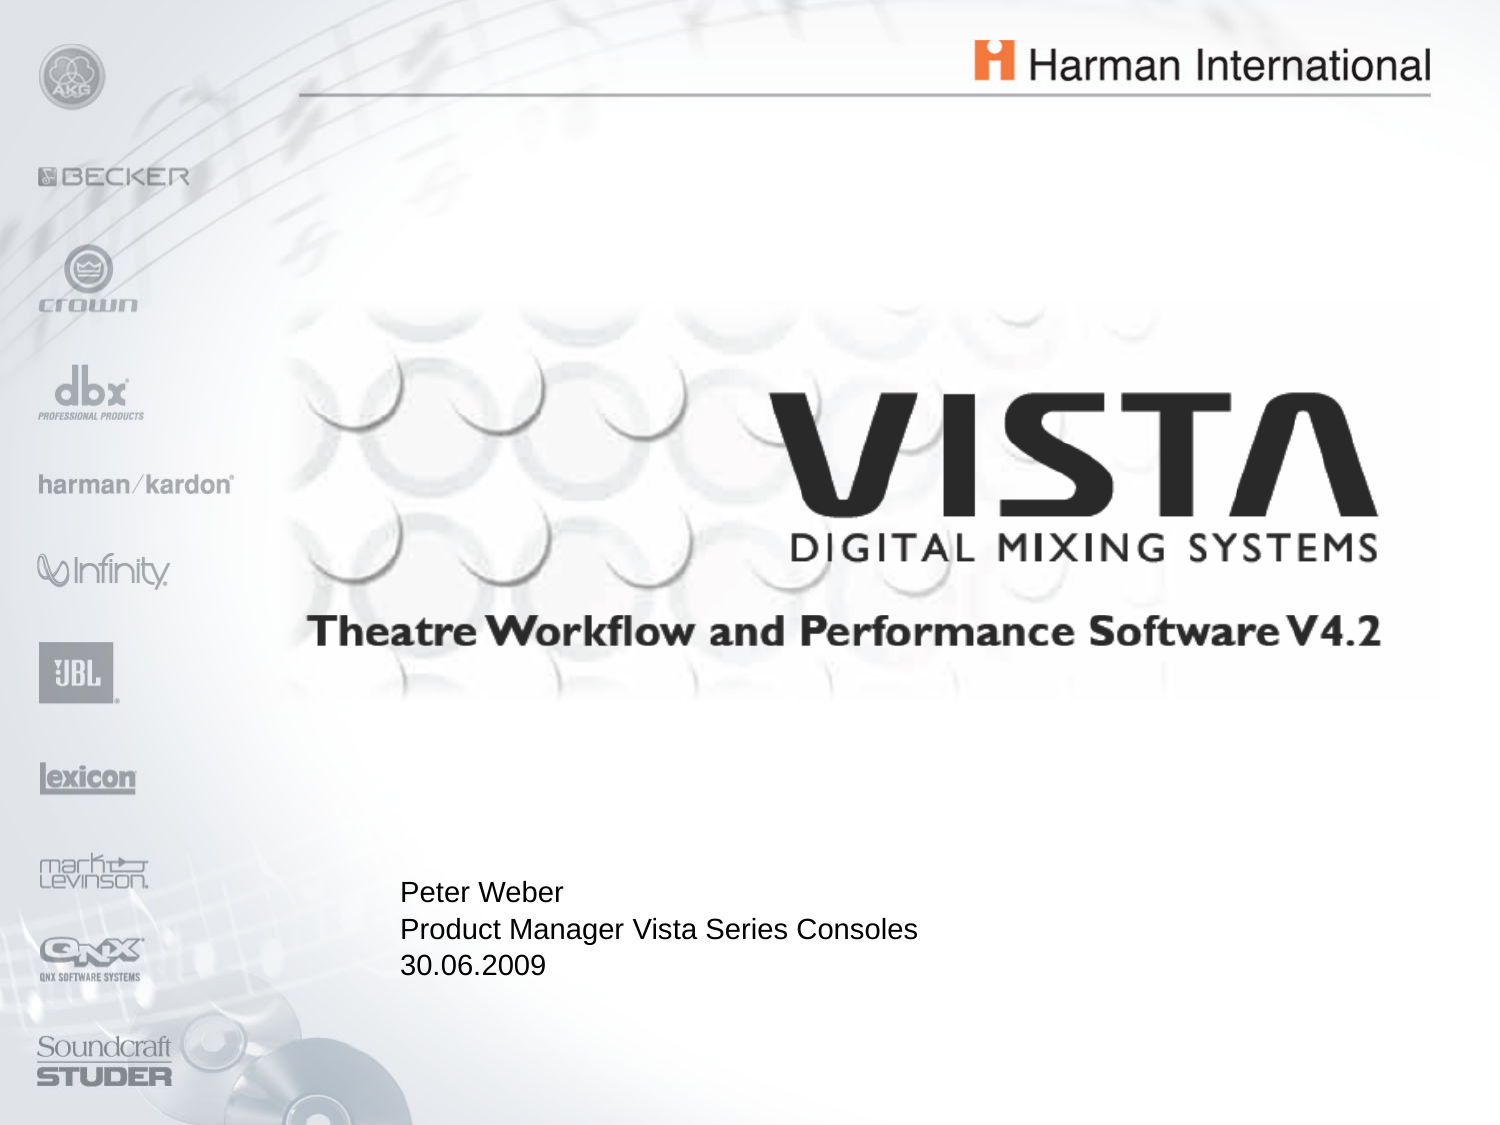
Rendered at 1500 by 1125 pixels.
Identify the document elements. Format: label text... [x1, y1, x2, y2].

picture [0, 0, 1500, 1125]
subtitle Peter Weber Product Manager Vista Series Consoles 30.06.2009 [384, 872, 1433, 1023]
